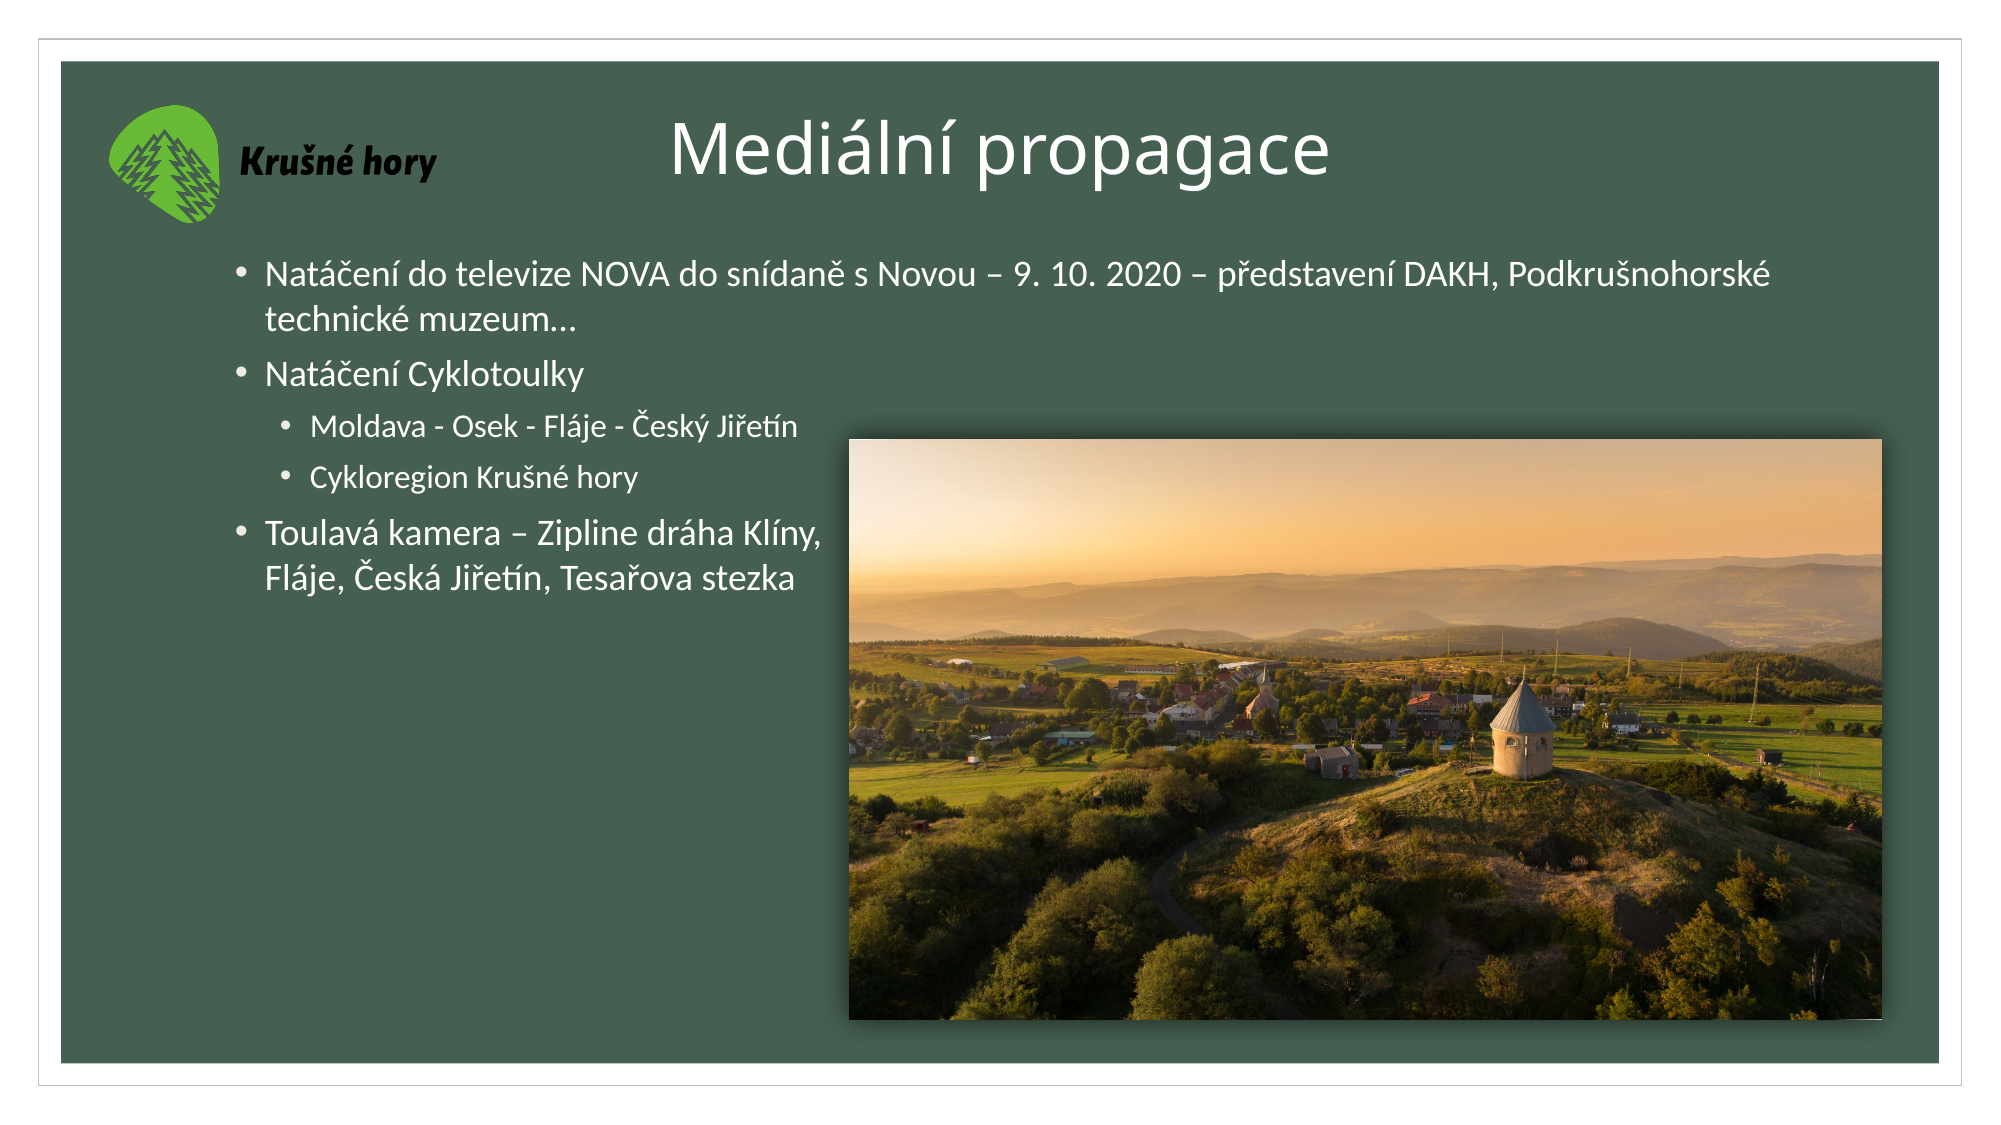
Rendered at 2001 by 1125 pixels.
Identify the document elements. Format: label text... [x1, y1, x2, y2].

title Mediální propagace [441, 105, 1825, 198]
list Natáčení do televize NOVA do snídaně s Novou – 9. 10. 2020 – představení DAKH, Podkrušnohorské technické muzeum… Natáčení Cyklotoulky Moldava - Osek - Fláje - Český Jiřetín Cykloregion Krušné hory [174, 241, 1825, 500]
picture [849, 439, 1882, 1020]
picture [109, 105, 437, 223]
text_box Toulavá kamera – Zipline dráha Klíny, Fláje, Česká Jiřetín, Tesařova stezka [174, 500, 843, 911]
